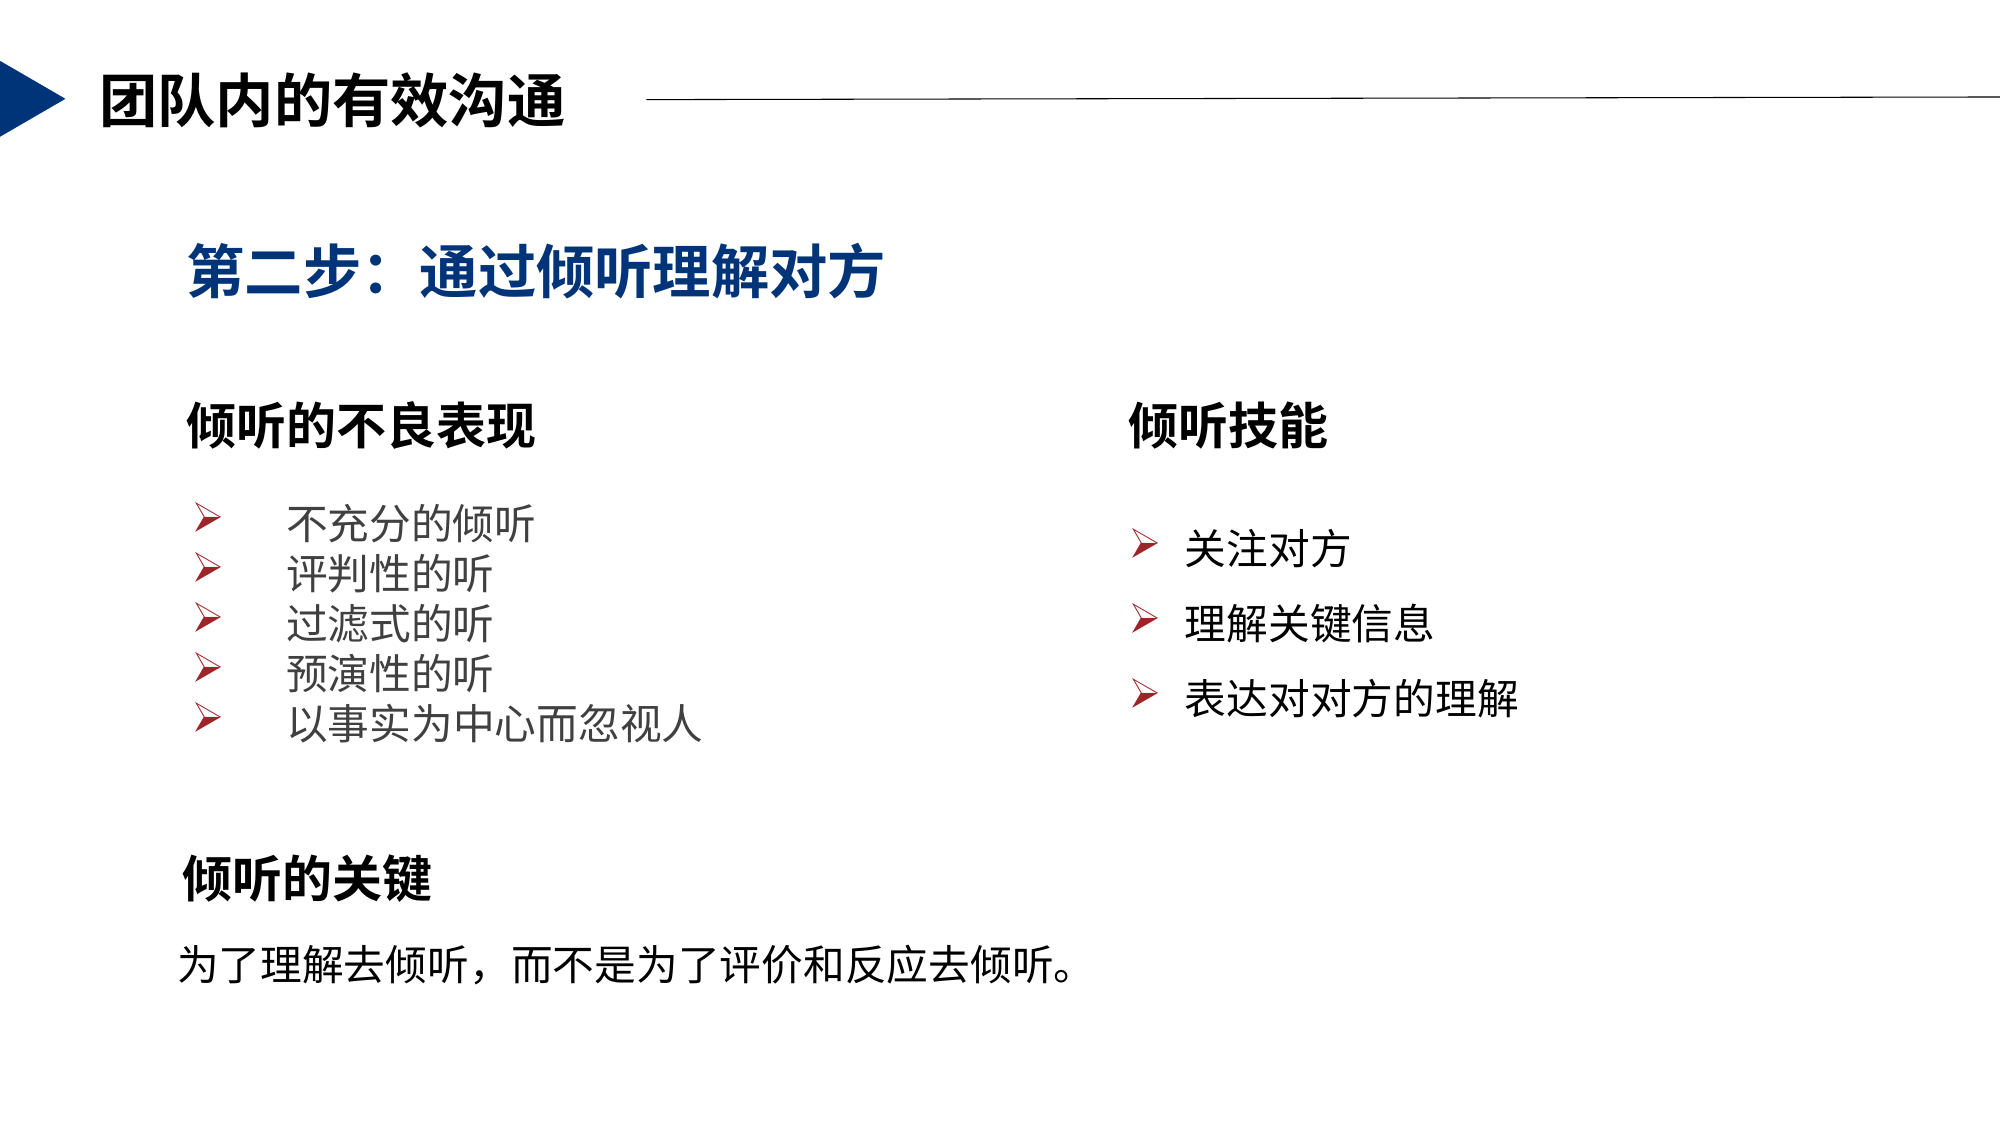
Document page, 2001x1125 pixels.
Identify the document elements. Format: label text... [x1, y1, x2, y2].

text_box 关注对方 理解关键信息 表达对对方的理解 [1113, 490, 1534, 731]
title 第二步：通过倾听理解对方 [171, 227, 1620, 322]
text_box 为了理解去倾听，而不是为了评价和反应去倾听。 [162, 931, 1501, 997]
text_box 倾听的不良表现 [171, 387, 1113, 462]
text_box 不充分的倾听 评判性的听 过滤式的听 预演性的听 以事实为中心而忽视人 [176, 490, 719, 756]
text_box 倾听技能 [1113, 387, 1441, 462]
text_box 倾听的关键 [167, 839, 538, 915]
